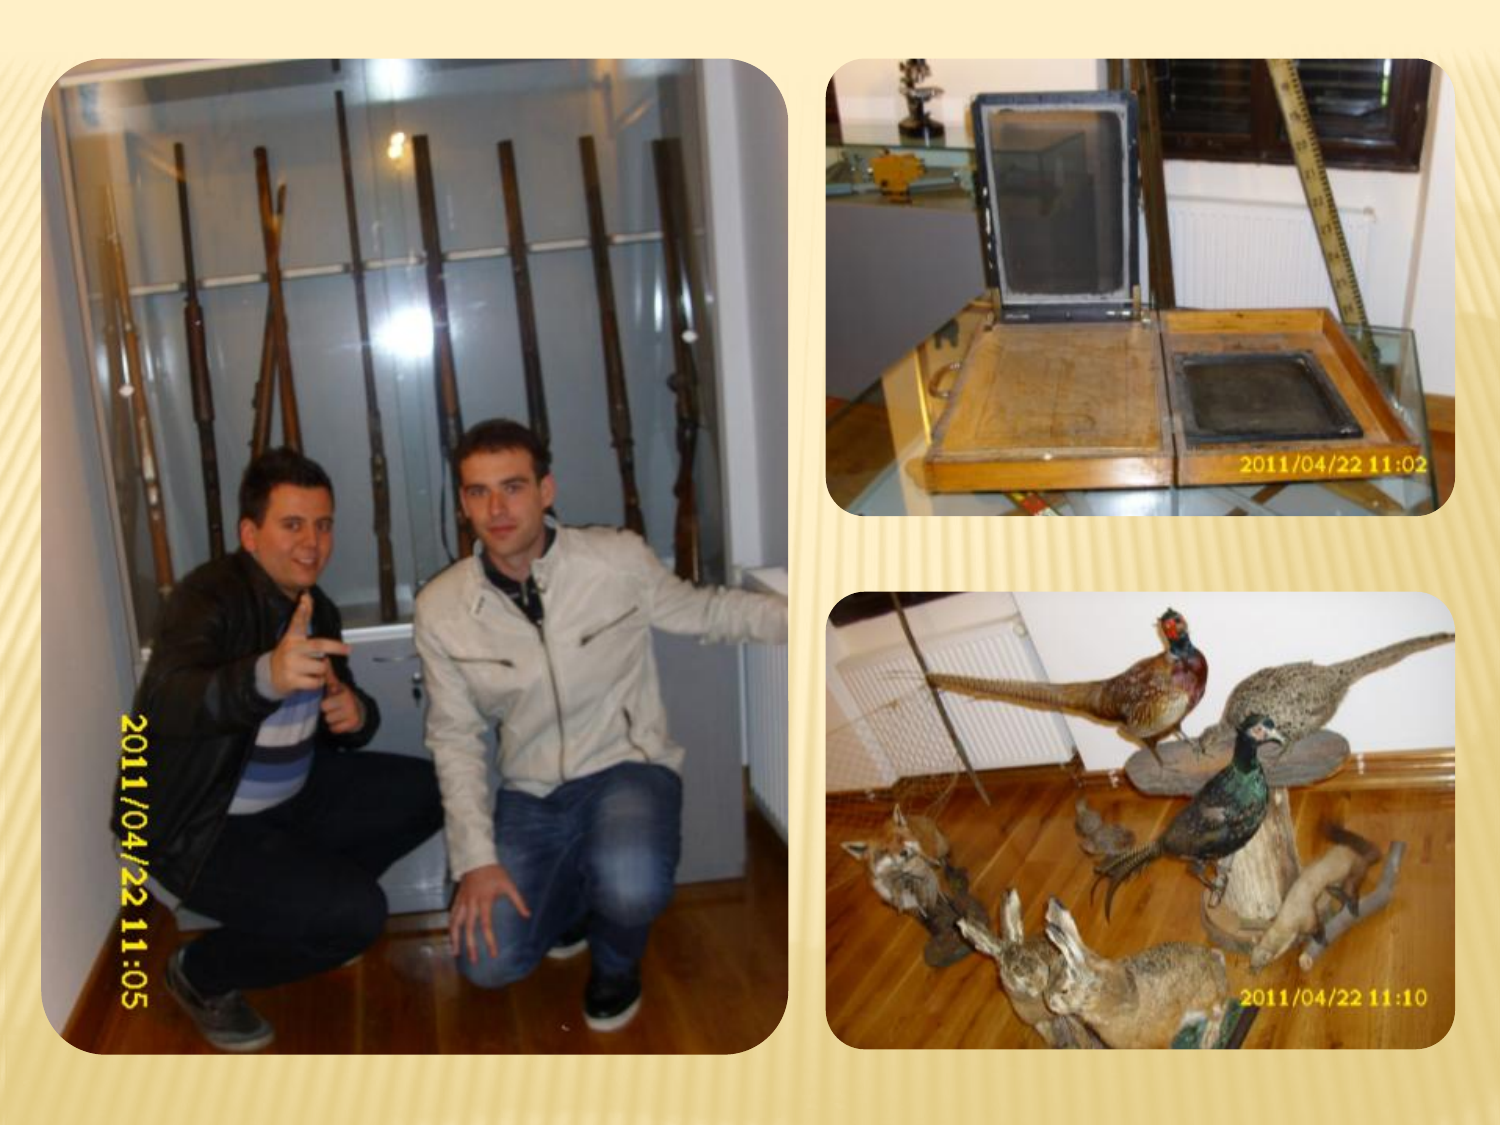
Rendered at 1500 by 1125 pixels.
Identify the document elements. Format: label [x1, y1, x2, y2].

picture [40, 58, 789, 1055]
picture [825, 58, 1456, 517]
picture [825, 591, 1456, 1050]
